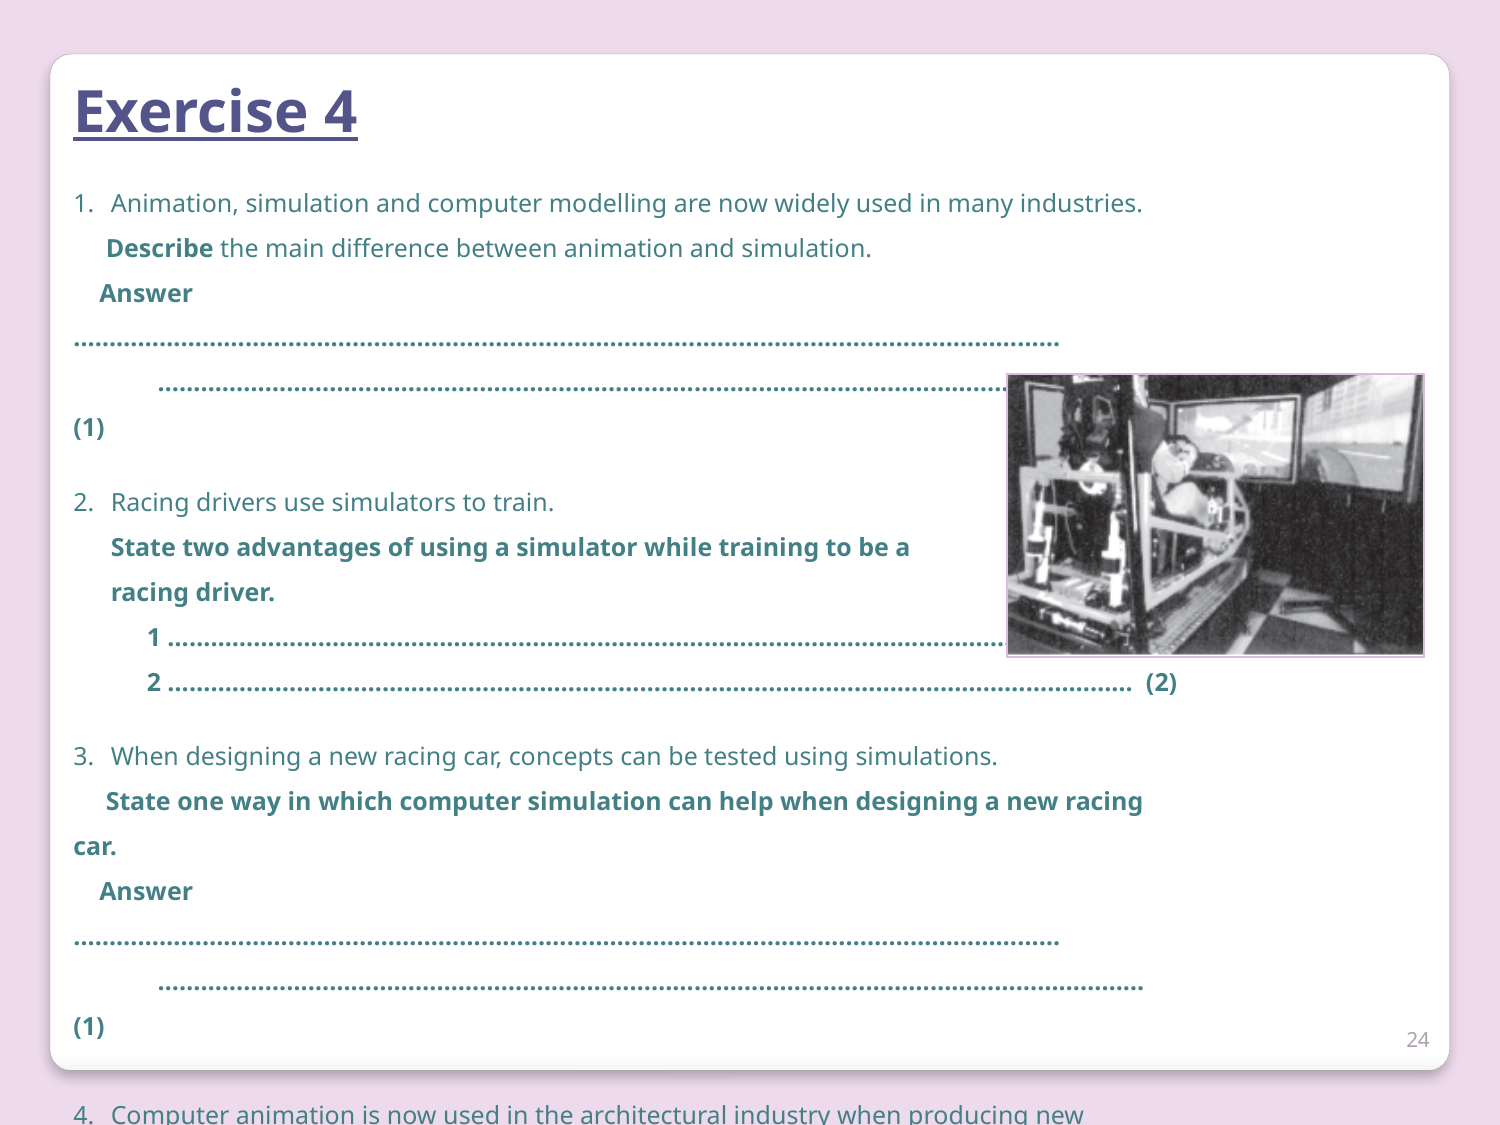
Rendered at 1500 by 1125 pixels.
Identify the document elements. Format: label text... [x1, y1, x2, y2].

picture [1007, 374, 1424, 657]
slide_number 24 [1369, 1002, 1445, 1063]
text_box Exercise 4 [58, 66, 1325, 152]
text_box Animation, simulation and computer modelling are now widely used in many industries. Describe the main difference between animation and simulation. Answer ………………………………………………………………………………………………………………………… ………………………………………………………………………………………………………………………… (1) Racing drivers use simulators to train. State two advantages of using a simulator while training to be a racing driver. 1 ……………………………………………………………………………………………………………………… 2 ……………………………………………………………………………………………………………………… (2) When designing a new racing car, concepts can be tested using simulations. State one way in which computer simulation can help when designing a new racing car. Answer ………………………………………………………………………………………………………………………… ………………………………………………………………………………………………………………………… (1) Computer animation is now used in the architectural industry when producing new building designs. State how computer animation of a new design could be used by the architect. Answer ………………………………………………………………………………………………………………………… ………………………………………………………………………………………………………………………… (1) [58, 164, 1196, 1125]
